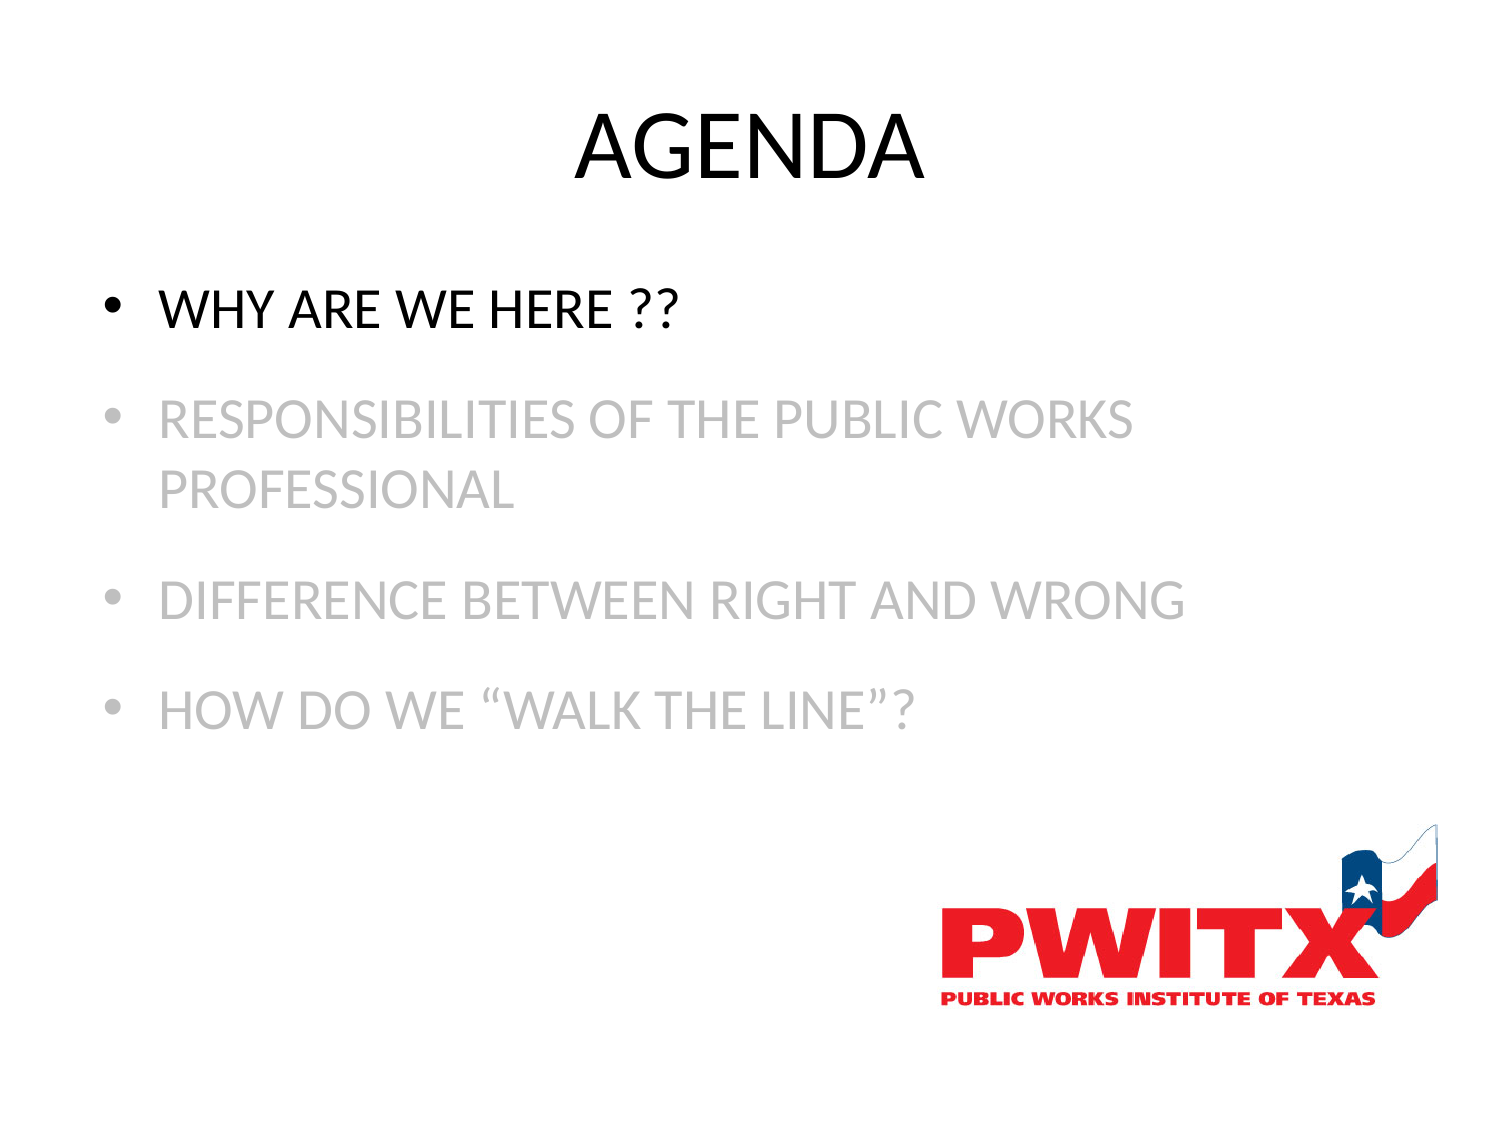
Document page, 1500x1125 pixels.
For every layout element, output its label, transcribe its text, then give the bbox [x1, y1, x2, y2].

title AGENDA [75, 45, 1425, 233]
picture [937, 824, 1438, 1010]
list WHY ARE WE HERE ?? RESPONSIBILITIES OF THE PUBLIC WORKS PROFESSIONAL DIFFERENCE BETWEEN RIGHT AND WRONG HOW DO WE “WALK THE LINE”? [87, 262, 1438, 1005]
